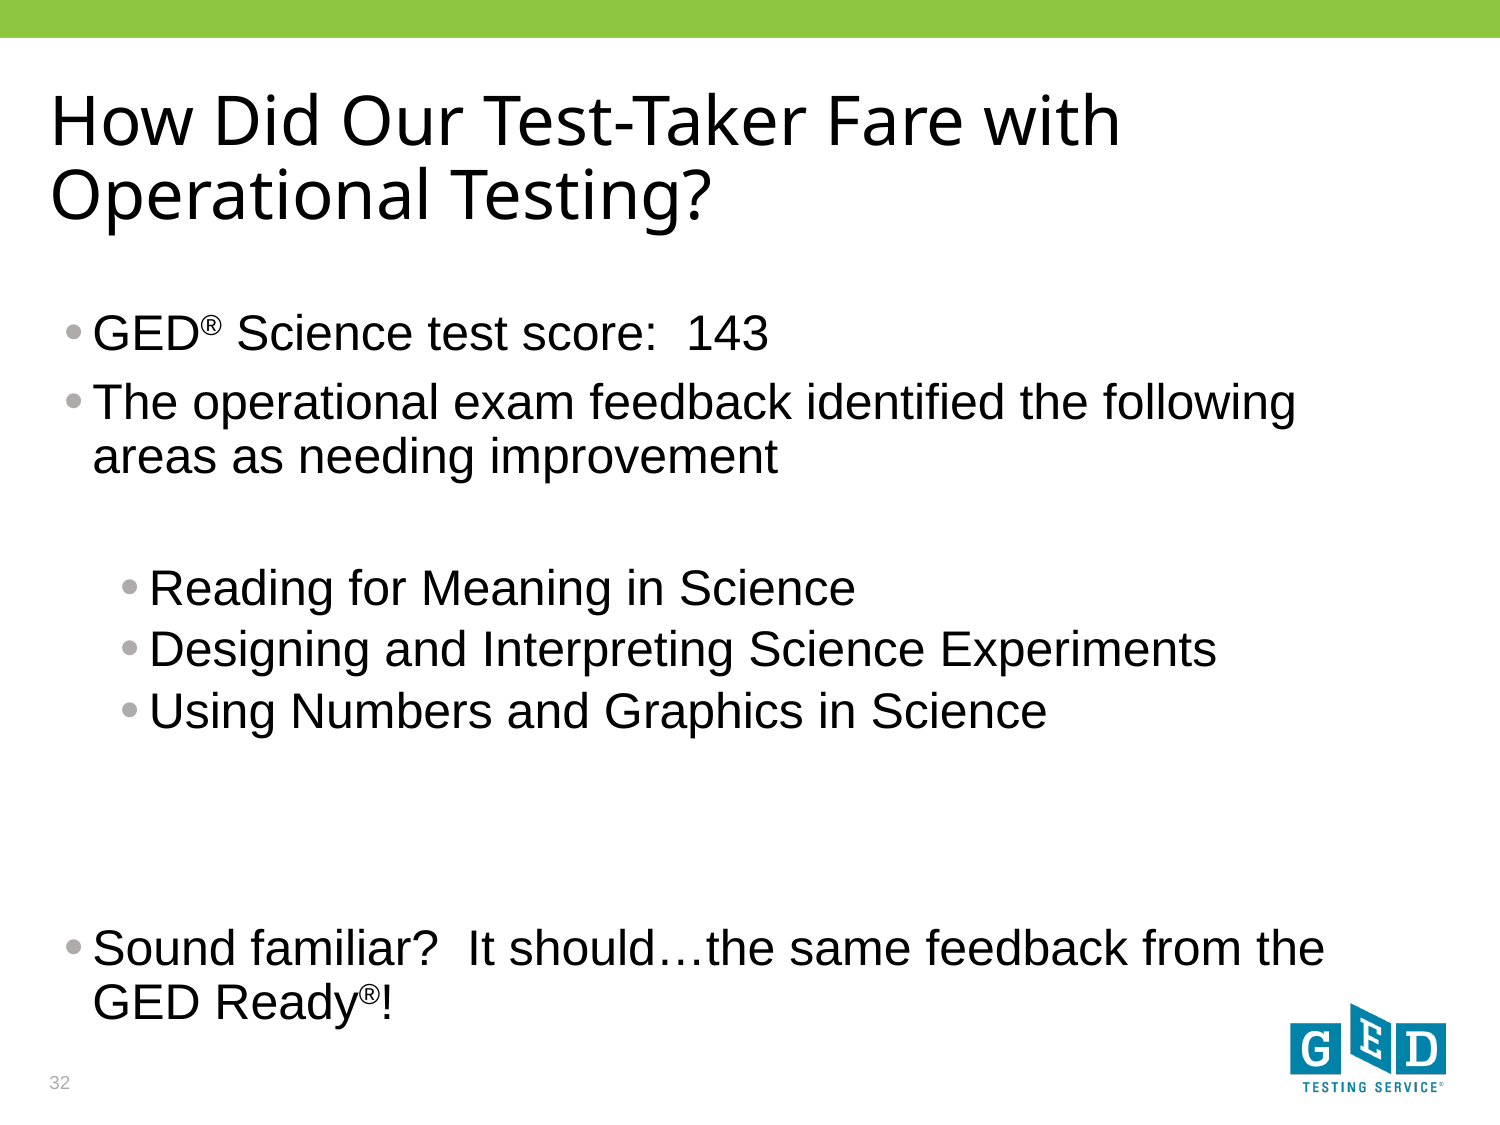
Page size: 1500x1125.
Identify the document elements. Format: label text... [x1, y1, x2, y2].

title How Did Our Test-Taker Fare with Operational Testing? [49, 86, 1446, 278]
slide_number 32 [49, 1057, 387, 1094]
list GED® Science test score: 143 The operational exam feedback identified the following areas as needing improvement Reading for Meaning in Science Designing and Interpreting Science Experiments Using Numbers and Graphics in Science Sound familiar? It should…the same feedback from the GED Ready®! [49, 299, 1446, 1020]
